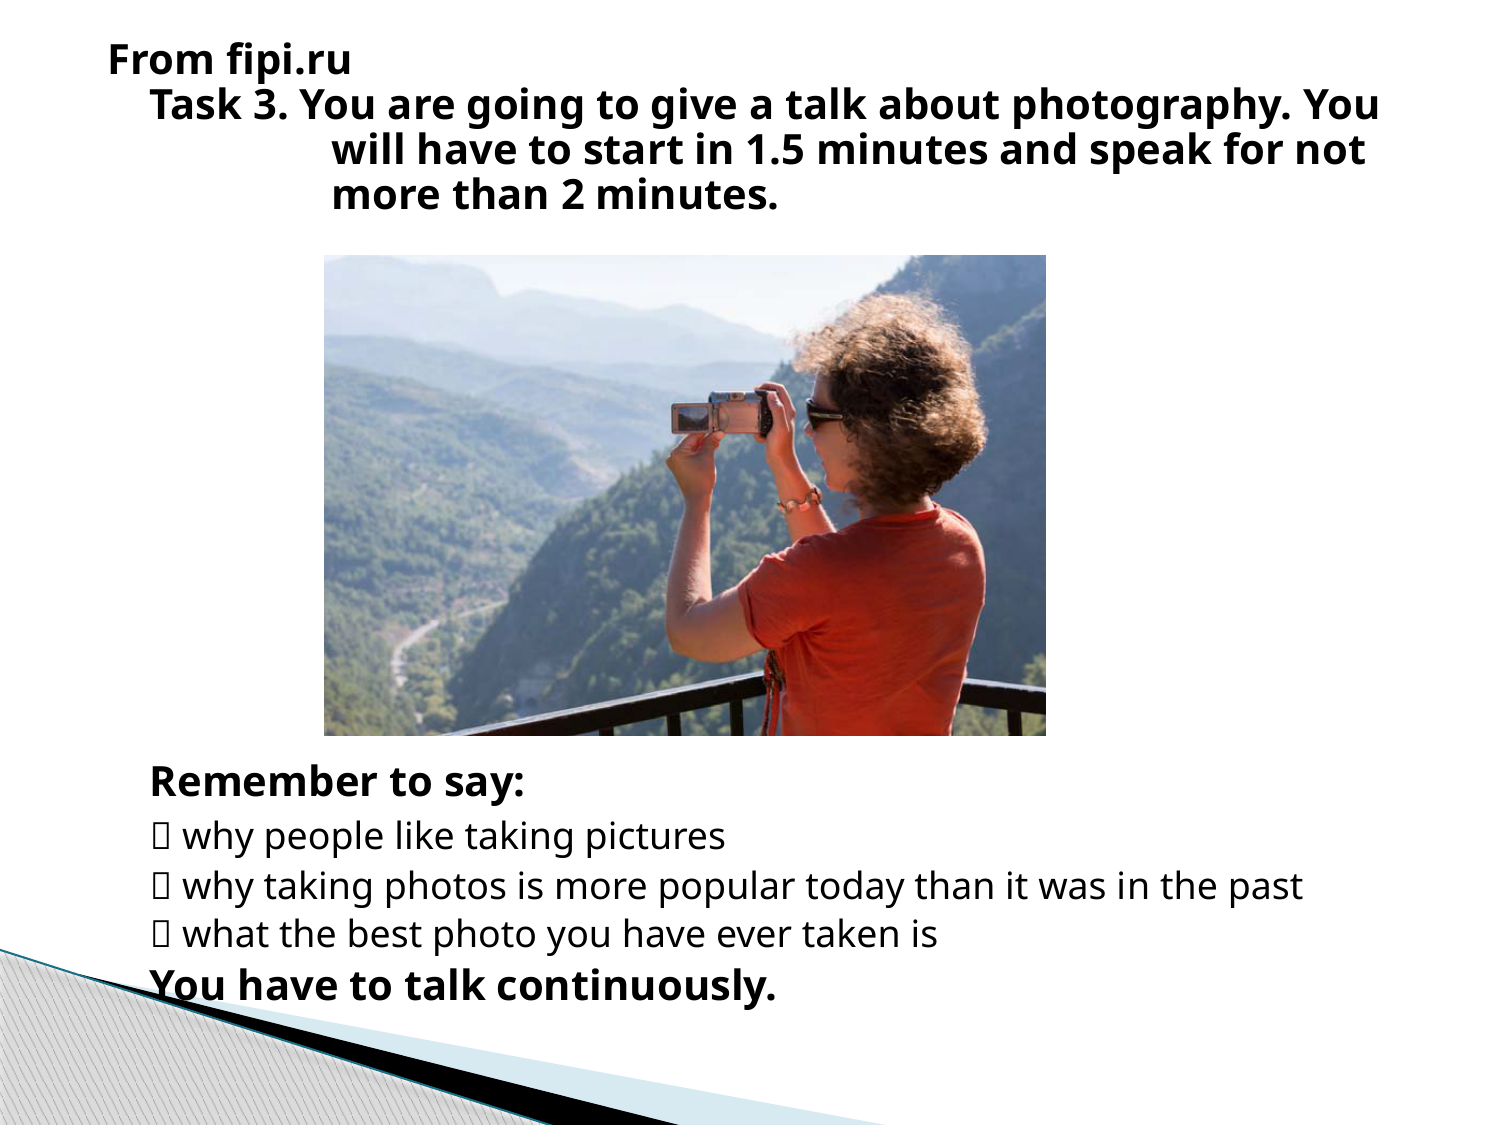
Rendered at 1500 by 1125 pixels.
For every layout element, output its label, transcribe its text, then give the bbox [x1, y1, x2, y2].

list From fipi.ru Task 3. You are going to give a talk about photography. You will have to start in 1.5 minutes and speak for not more than 2 minutes. Remember to say:  why people like taking pictures  why taking photos is more popular today than it was in the past  what the best photo you have ever taken is You have to talk continuously. [74, 30, 1426, 1036]
picture [324, 255, 1046, 736]
